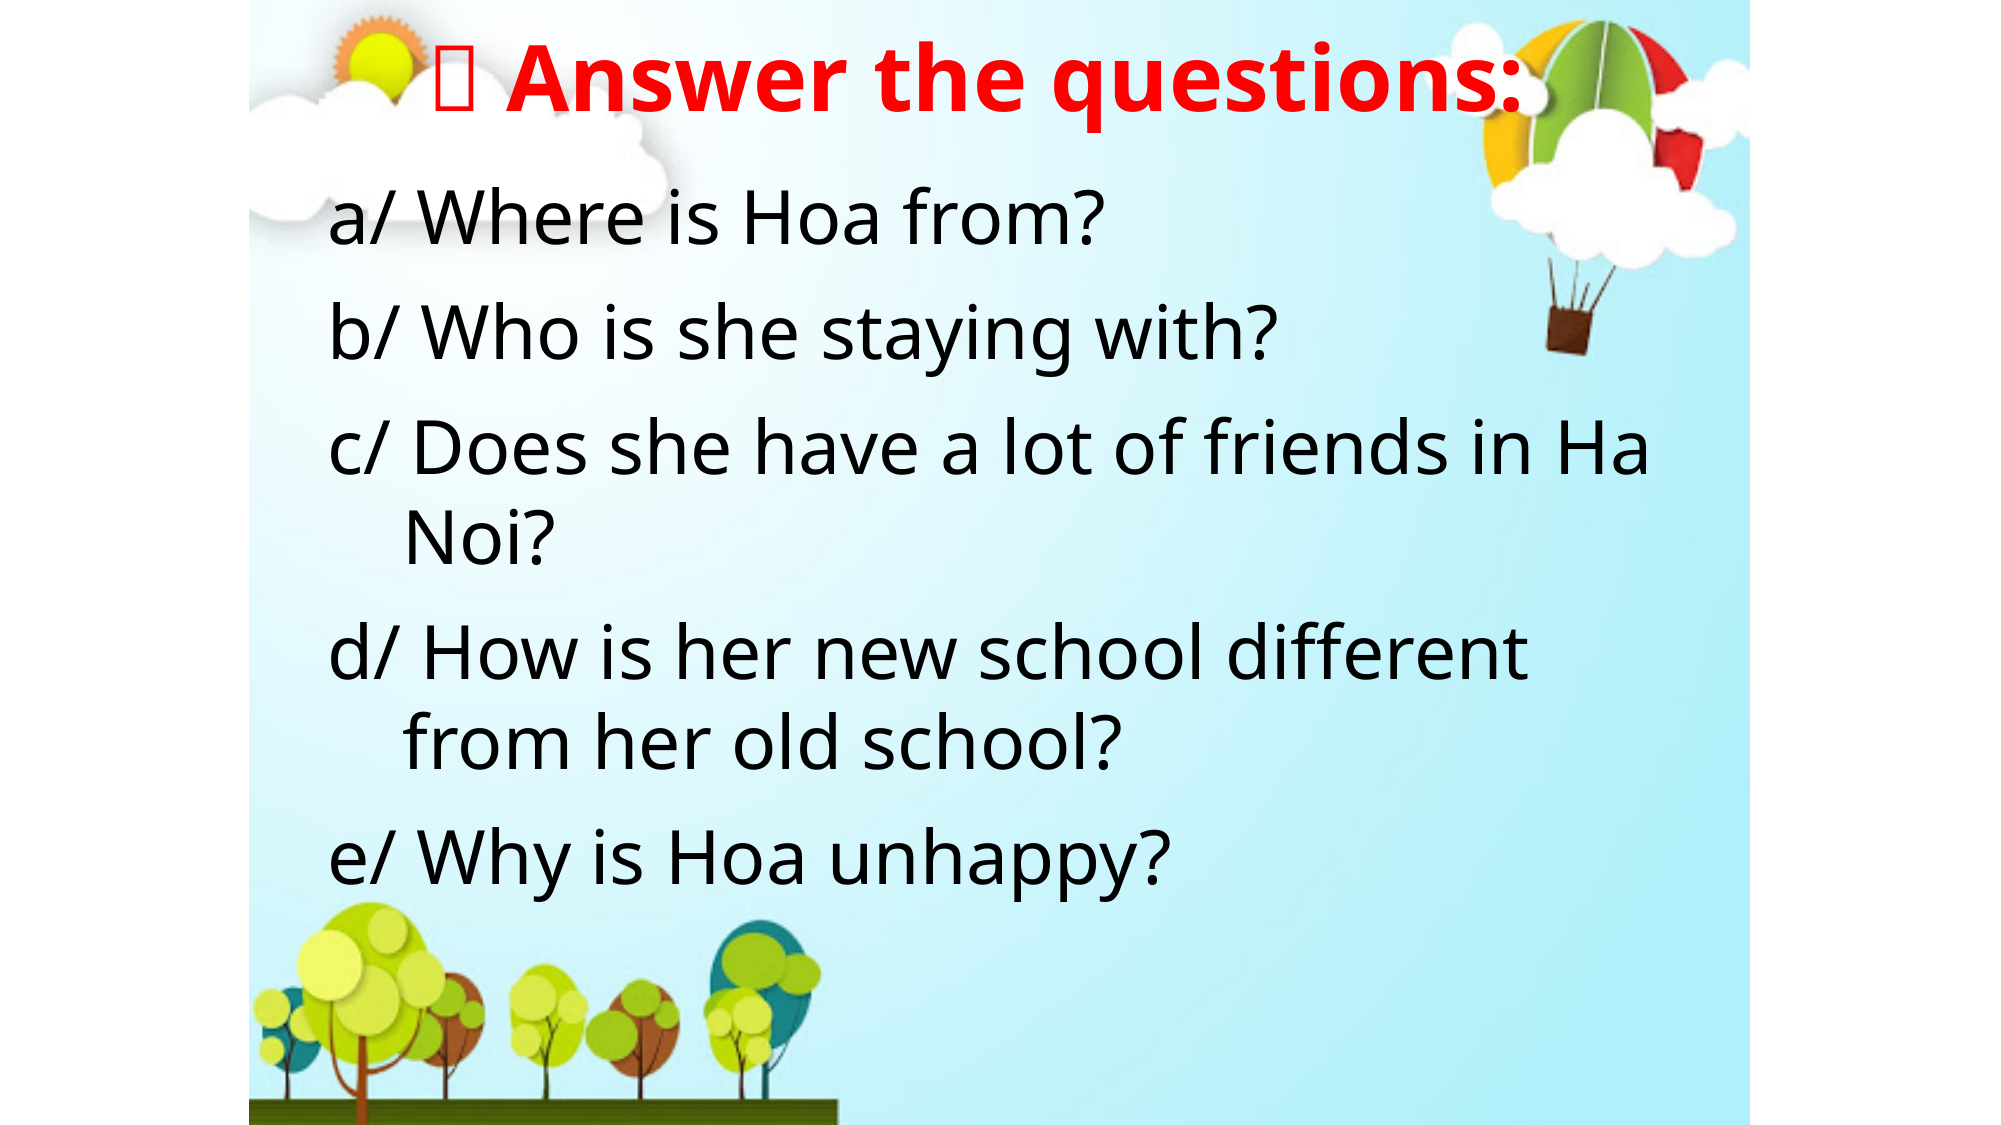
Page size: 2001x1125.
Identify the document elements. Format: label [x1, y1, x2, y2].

picture [249, 0, 1750, 1125]
